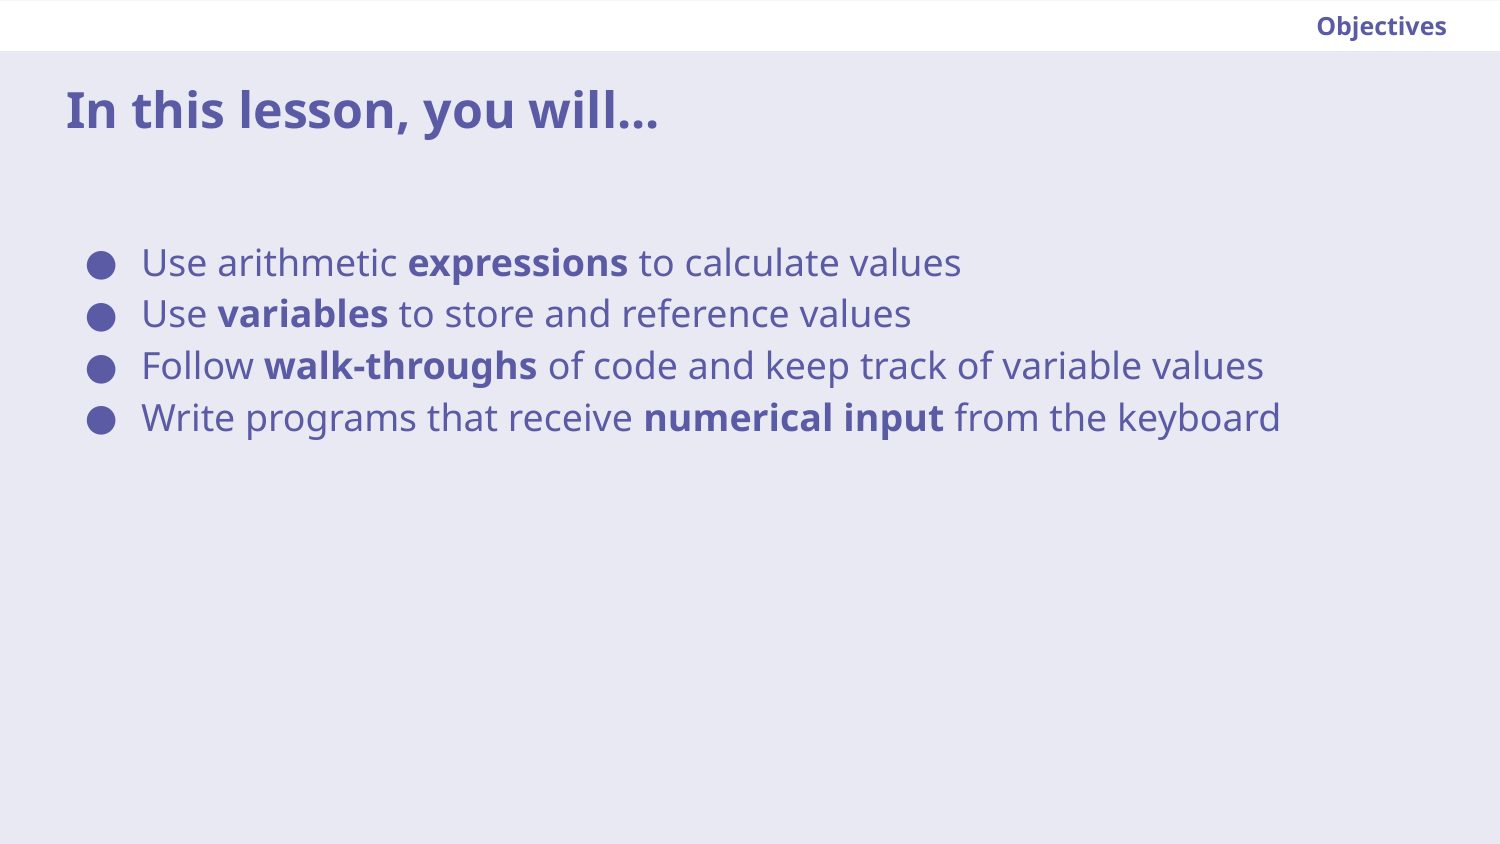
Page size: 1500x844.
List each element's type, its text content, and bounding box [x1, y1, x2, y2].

subtitle Objectives [862, 0, 1448, 51]
text_box Use arithmetic expressions to calculate values Use variables to store and reference values Follow walk-throughs of code and keep track of variable values Write programs that receive numerical input from the keyboard [51, 216, 1435, 772]
text_box In this lesson, you will... [51, 51, 1449, 167]
